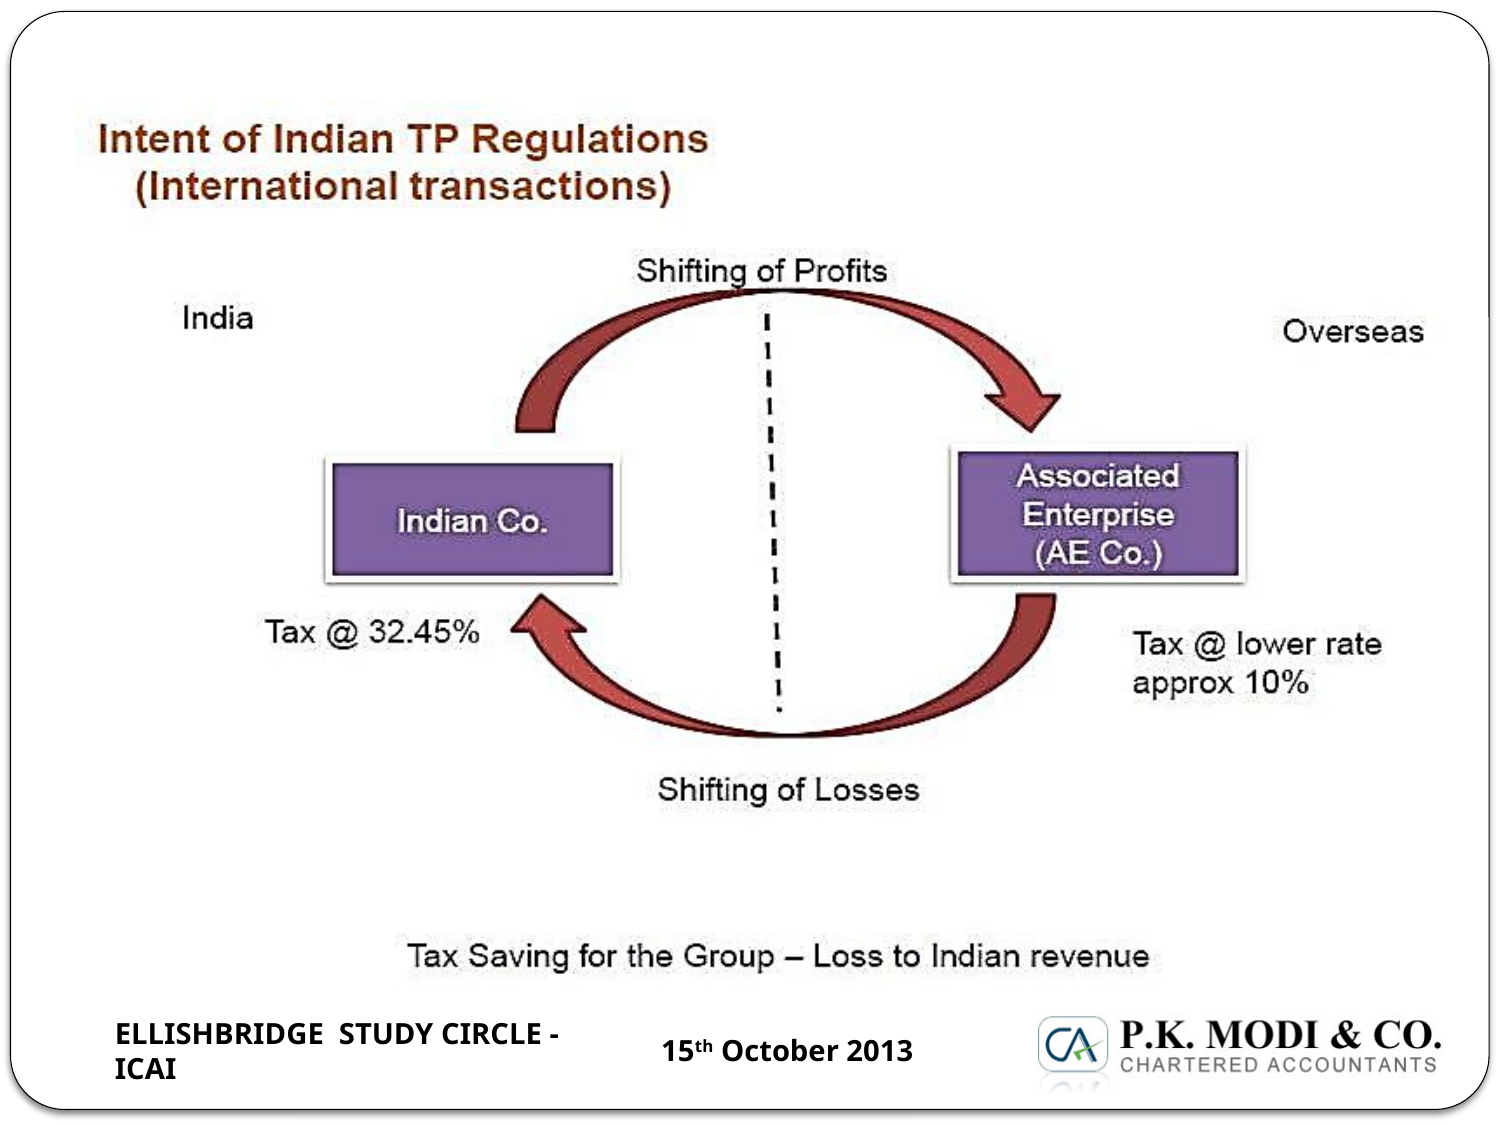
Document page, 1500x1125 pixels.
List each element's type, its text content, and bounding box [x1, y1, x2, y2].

text_box 15th October 2013 [562, 1035, 1013, 1088]
picture [74, 74, 1456, 1092]
footer ELLISHBRIDGE STUDY CIRCLE -ICAI [99, 1035, 562, 1088]
